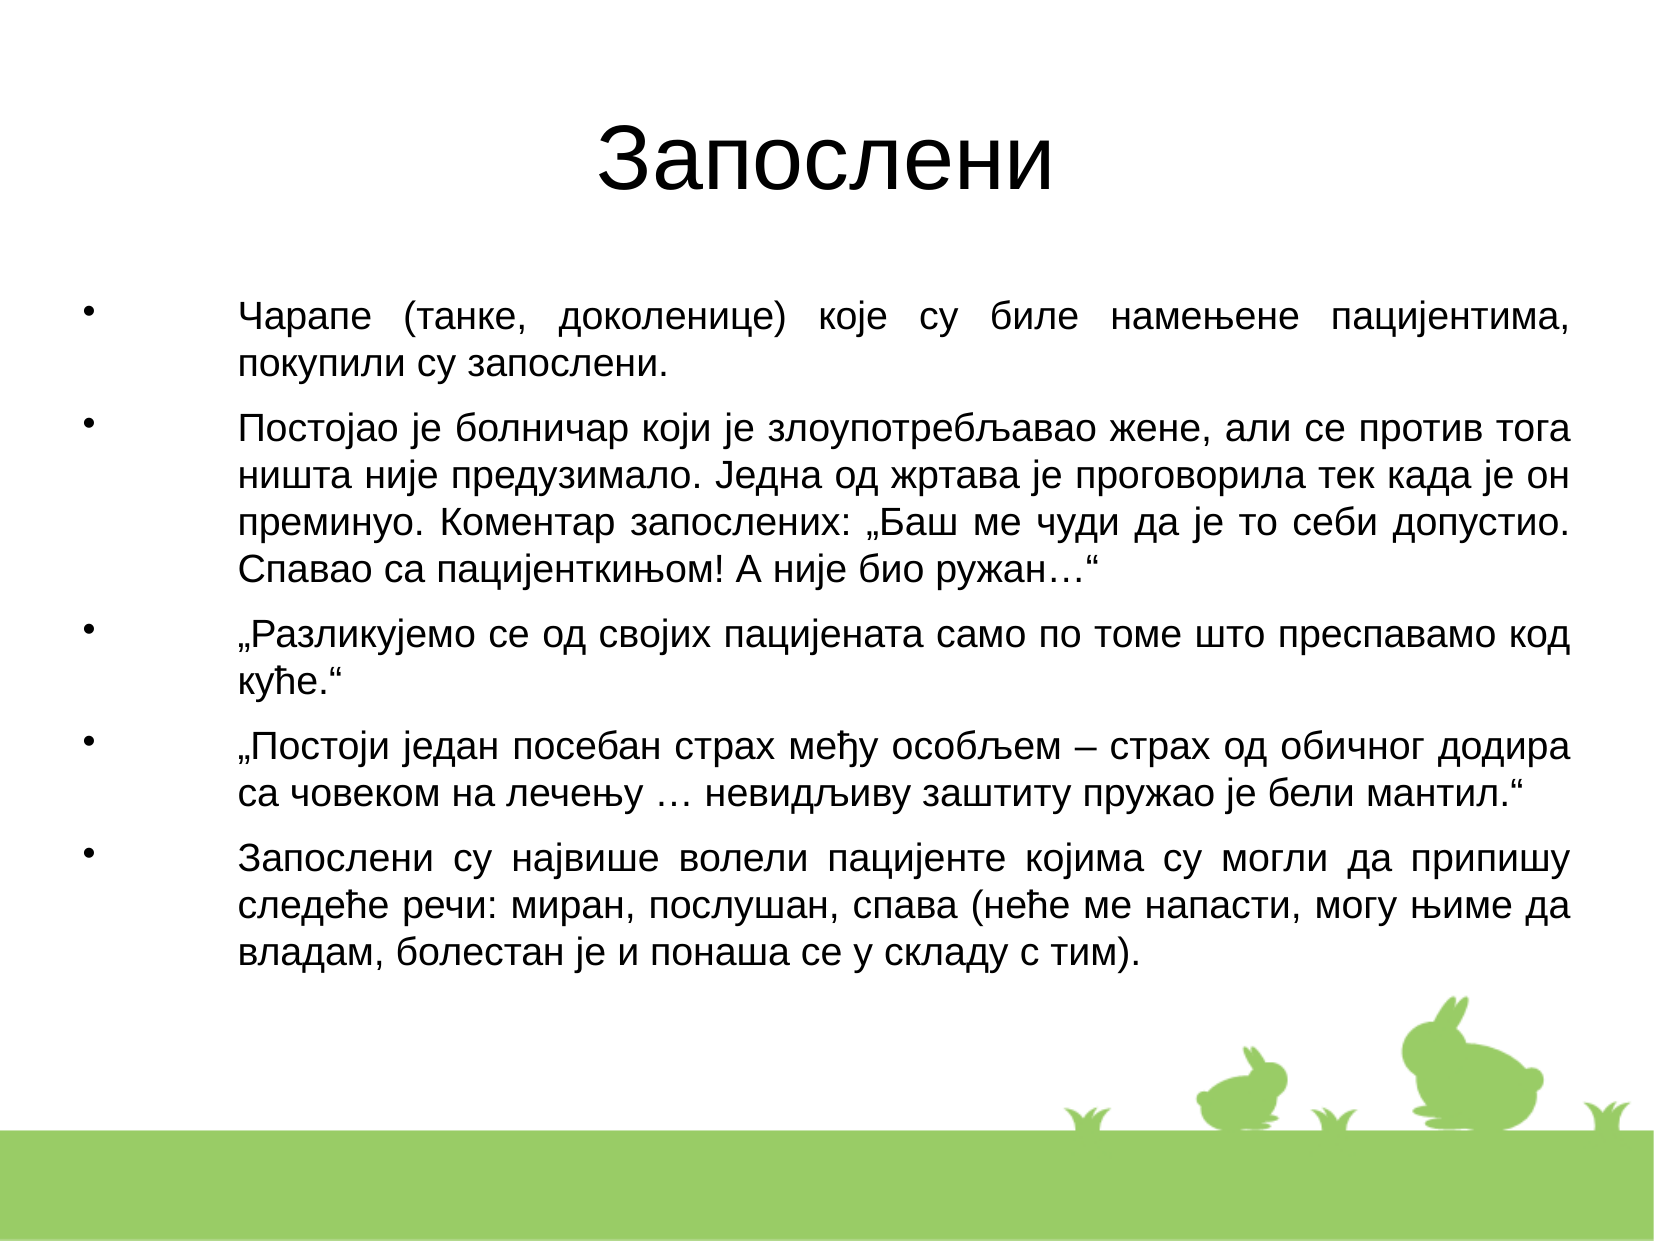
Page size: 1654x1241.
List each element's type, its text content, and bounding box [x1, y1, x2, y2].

picture [0, 0, 1654, 1241]
text_box Запослени [82, 49, 1571, 257]
text_box Чарапе (танке, доколенице) које су биле намењене пацијентима, покупили су запослени. Постојао је болничар који је злоупотребљавао жене, али се против тога ништа није предузимало. Једна од жртава је проговорила тек када је он преминуо. Коментар запослених: „Баш ме чуди да је то себи допустио. Спавао са пацијенткињом! А није био ружан…“ „Разликујемо се од својих пацијената само по томе што преспавамо код куће.“ „Постоји један посебан страх међу особљем – страх од обичног додира са човеком на лечењу … невидљиву заштиту пружао је бели мантил.“ Запослени су највише волели пацијенте којима су могли да припишу следеће речи: миран, послушан, спава (неће ме напасти, могу њиме да владам, болестан је и понаша се у складу с тим). [82, 290, 1571, 1010]
